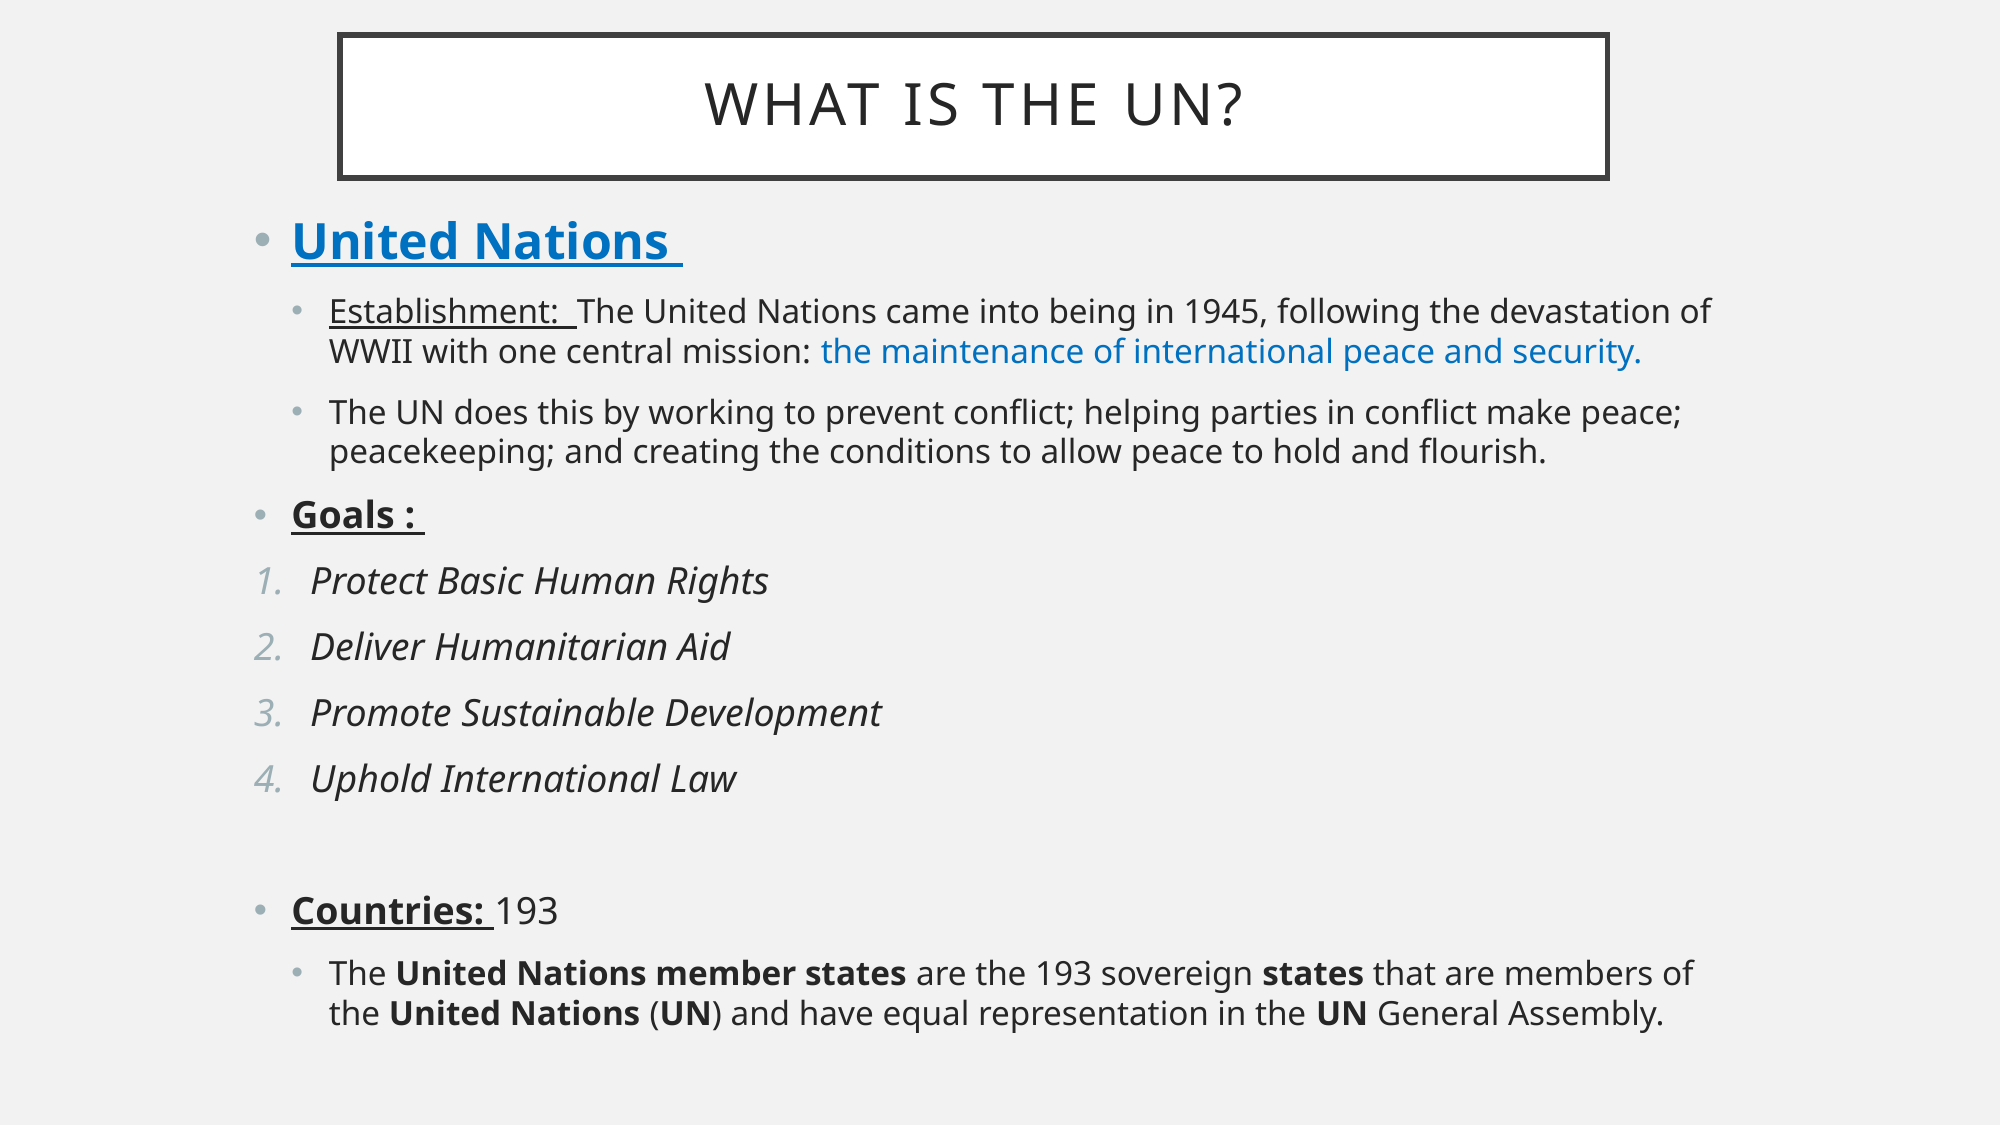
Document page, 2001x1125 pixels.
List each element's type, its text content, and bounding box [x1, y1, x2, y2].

list United Nations Establishment: The United Nations came into being in 1945, following the devastation of WWII with one central mission: the maintenance of international peace and security. The UN does this by working to prevent conflict; helping parties in conflict make peace; peacekeeping; and creating the conditions to allow peace to hold and flourish. Goals : Protect Basic Human Rights Deliver Humanitarian Aid Promote Sustainable Development Uphold International Law Countries: 193 The United Nations member states are the 193 sovereign states that are members of the United Nations (UN) and have equal representation in the UN General Assembly. [238, 202, 1761, 1090]
title What is the UN? [337, 32, 1610, 181]
